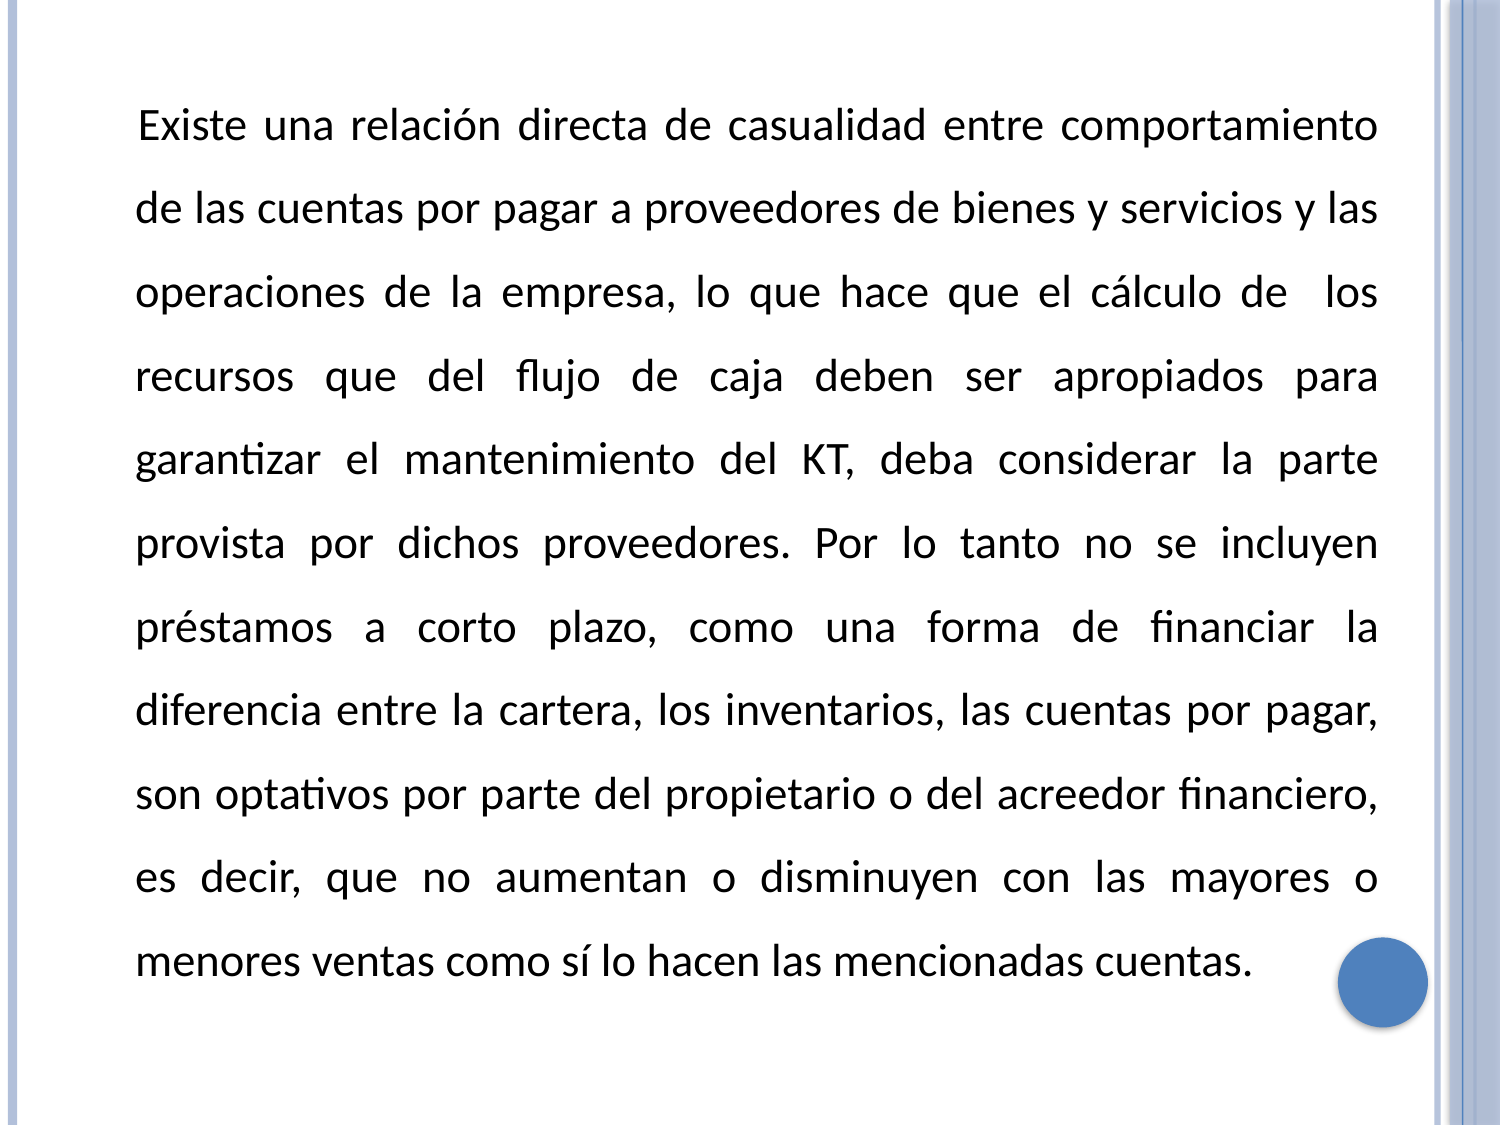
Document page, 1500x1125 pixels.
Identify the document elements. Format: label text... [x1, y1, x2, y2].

list Existe una relación directa de casualidad entre comportamiento de las cuentas por pagar a proveedores de bienes y servicios y las operaciones de la empresa, lo que hace que el cálculo de los recursos que del flujo de caja deben ser apropiados para garantizar el mantenimiento del KT, deba considerar la parte provista por dichos proveedores. Por lo tanto no se incluyen préstamos a corto plazo, como una forma de financiar la diferencia entre la cartera, los inventarios, las cuentas por pagar, son optativos por parte del propietario o del acreedor financiero, es decir, que no aumentan o disminuyen con las mayores o menores ventas como sí lo hacen las mencionadas cuentas. [75, 58, 1395, 1062]
